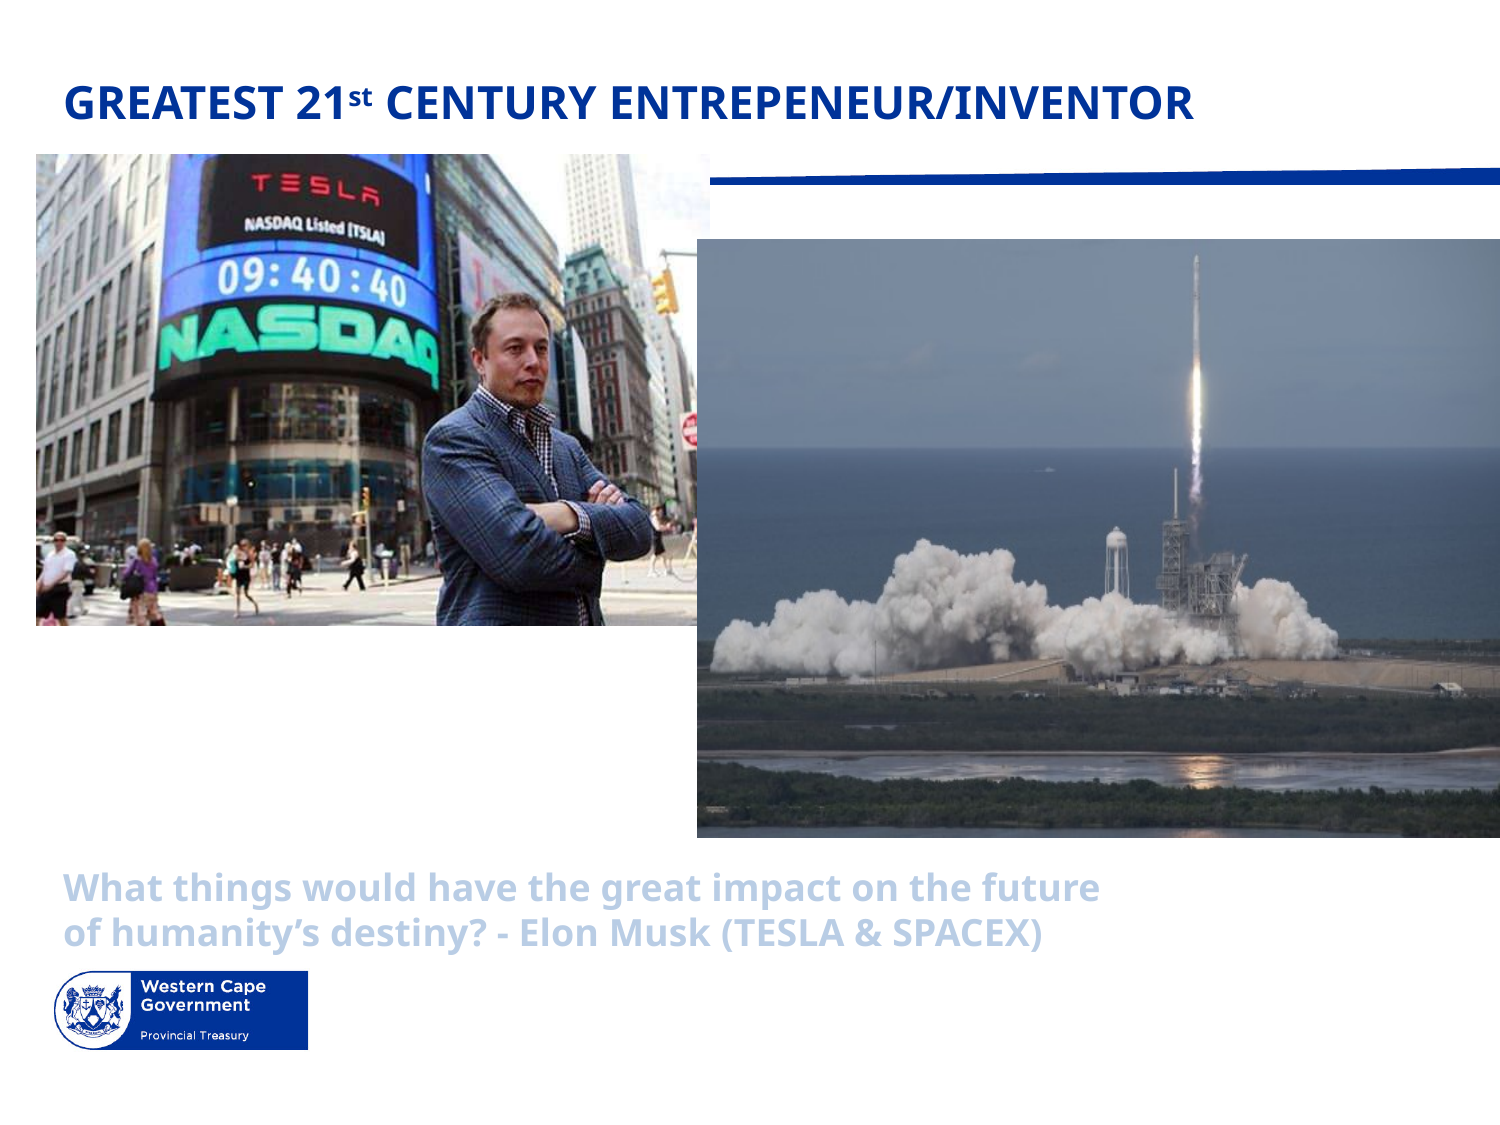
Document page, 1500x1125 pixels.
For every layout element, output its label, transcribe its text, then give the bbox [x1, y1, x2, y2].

picture [0, 0, 1500, 1125]
title GREATEST 21st CENTURY ENTREPENEUR/INVENTOR [48, 29, 1444, 174]
text_box What things would have the great impact on the future of humanity’s destiny? - Elon Musk (TESLA & SPACEX) [48, 856, 1150, 962]
